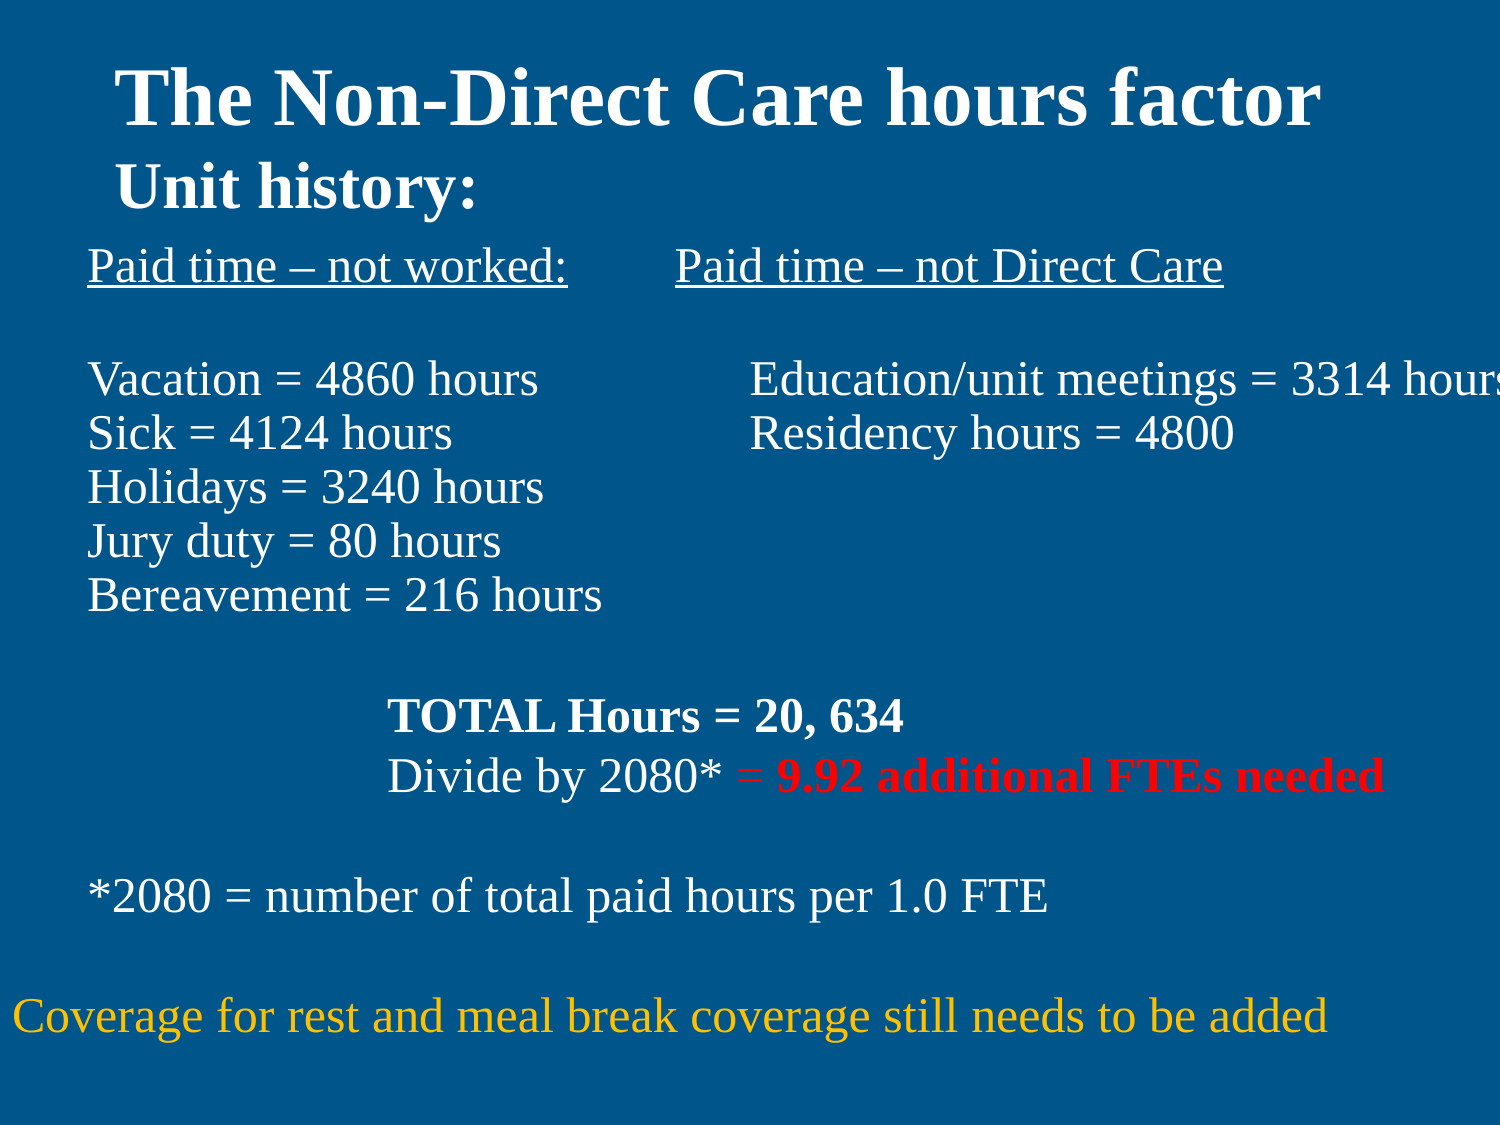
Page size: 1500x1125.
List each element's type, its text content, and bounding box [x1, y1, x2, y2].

text_box The Non-Direct Care hours factor Unit history: [99, 34, 1363, 224]
text_box Paid time – not worked: Paid time – not Direct Care Vacation = 4860 hours Education/unit meetings = 3314 hours Sick = 4124 hours Residency hours = 4800 Holidays = 3240 hours Jury duty = 80 hours Bereavement = 216 hours TOTAL Hours = 20, 634 Divide by 2080* = 9.92 additional FTEs needed *2080 = number of total paid hours per 1.0 FTE Coverage for rest and meal break coverage still needs to be added [0, 224, 1500, 1110]
